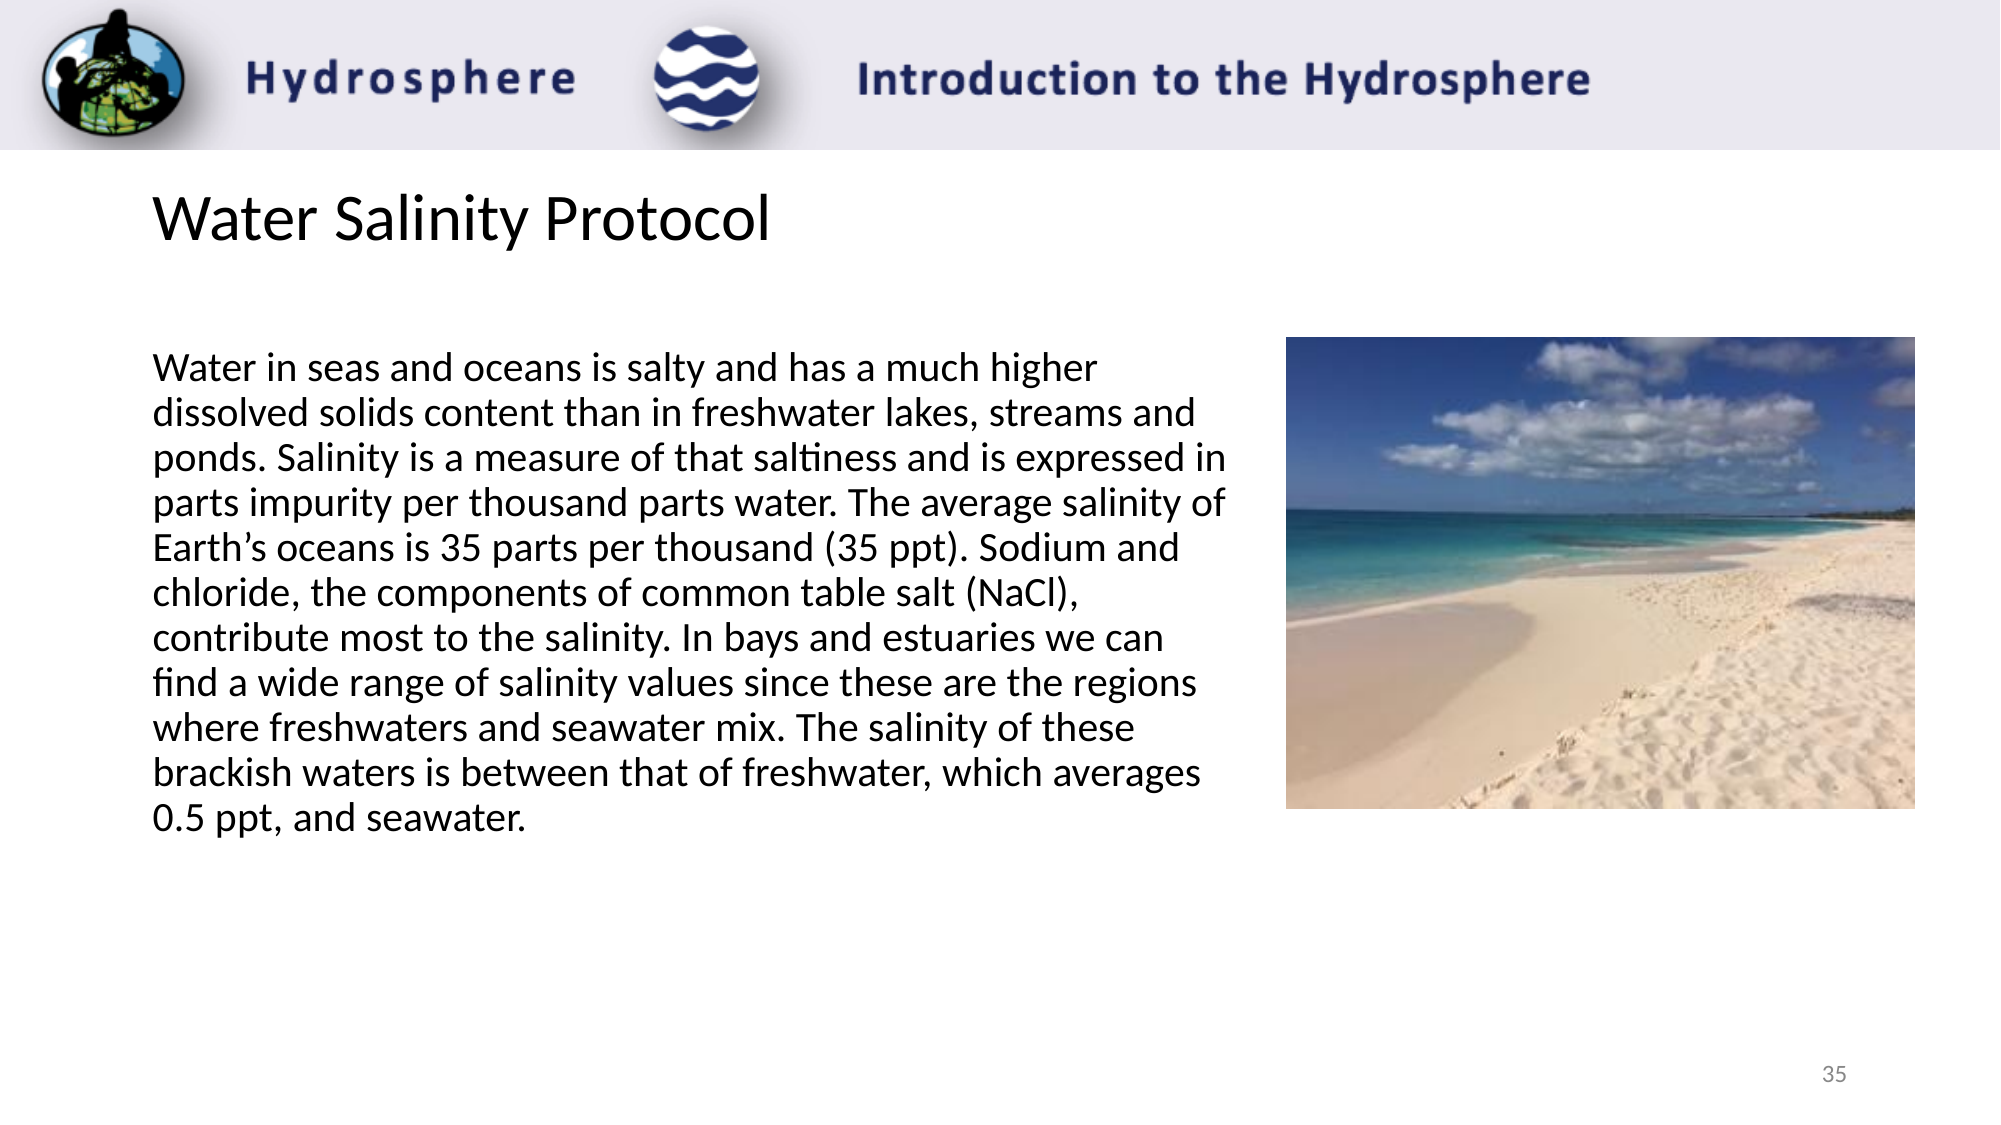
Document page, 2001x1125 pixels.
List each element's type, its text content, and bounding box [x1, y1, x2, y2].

title Water Salinity Protocol 1 [137, 161, 892, 263]
slide_number 34 [1412, 1042, 1863, 1103]
picture [1286, 337, 1916, 810]
list Water in seas and oceans is salty and has a much higher dissolved solids content than in freshwater lakes, streams and ponds. Salinity is a measure of that saltiness and is expressed in parts impurity per thousand parts water. The average salinity of Earth’s oceans is 35 parts per thousand (35 ppt). Sodium and chloride, the components of common table salt (NaCl), contribute most to the salinity. In bays and estuaries we can find a wide range of salinity values since these are the regions where freshwaters and seawater mix. The salinity of these brackish waters is between that of freshwater, which averages 0.5 ppt, and seawater. [137, 337, 1250, 963]
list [0, 0, 2000, 151]
